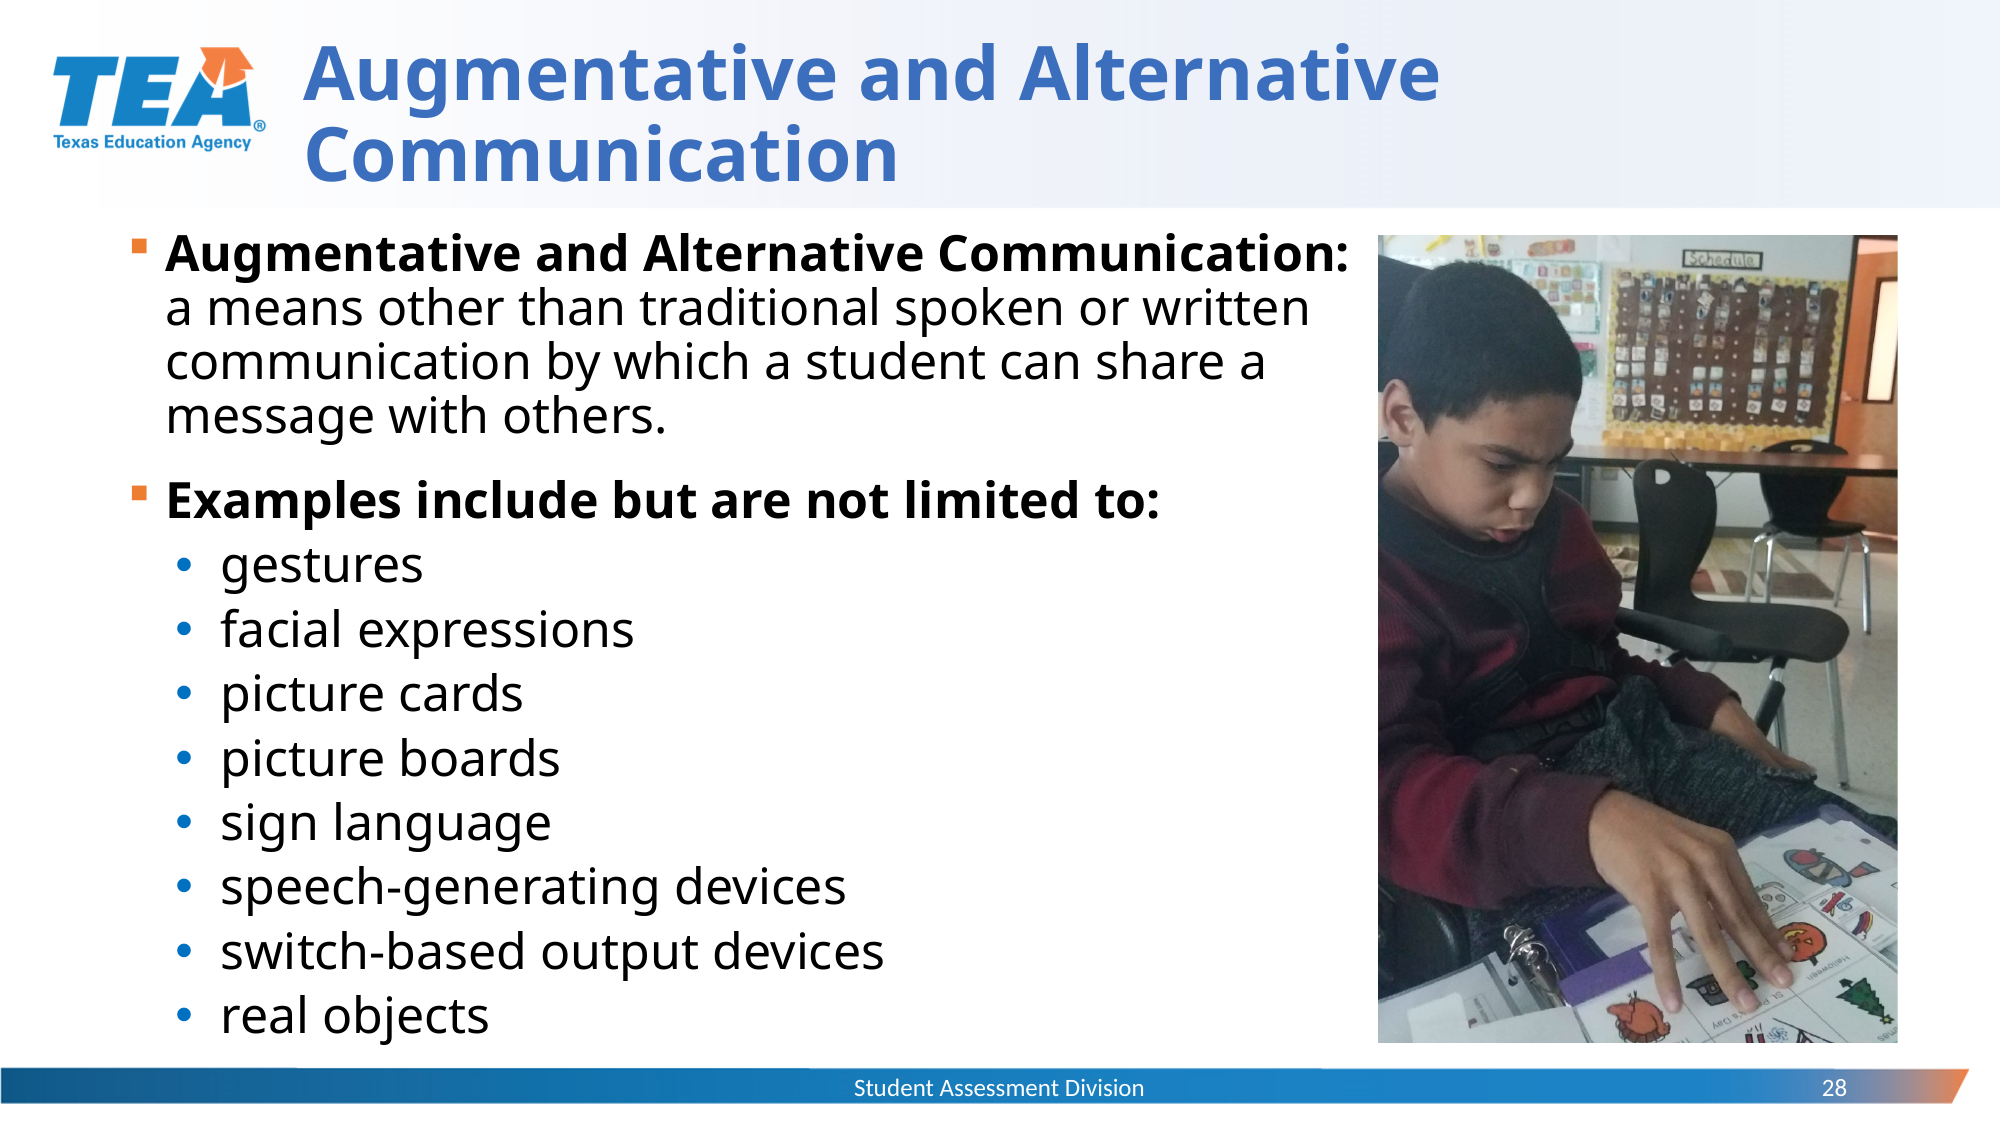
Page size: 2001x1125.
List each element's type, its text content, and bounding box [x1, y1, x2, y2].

picture [0, 0, 2001, 1125]
title Augmentative and Alternative Communication [288, 58, 1863, 175]
footer Student Assessment Division [662, 1071, 1338, 1103]
list Augmentative and Alternative Communication: a means other than traditional spoken or written communication by which a student can share a message with others. Examples include but are not limited to: gestures facial expressions picture cards picture boards sign language speech-generating devices switch-based output devices real objects [112, 220, 1367, 1053]
slide_number 28 [1412, 1071, 1863, 1103]
